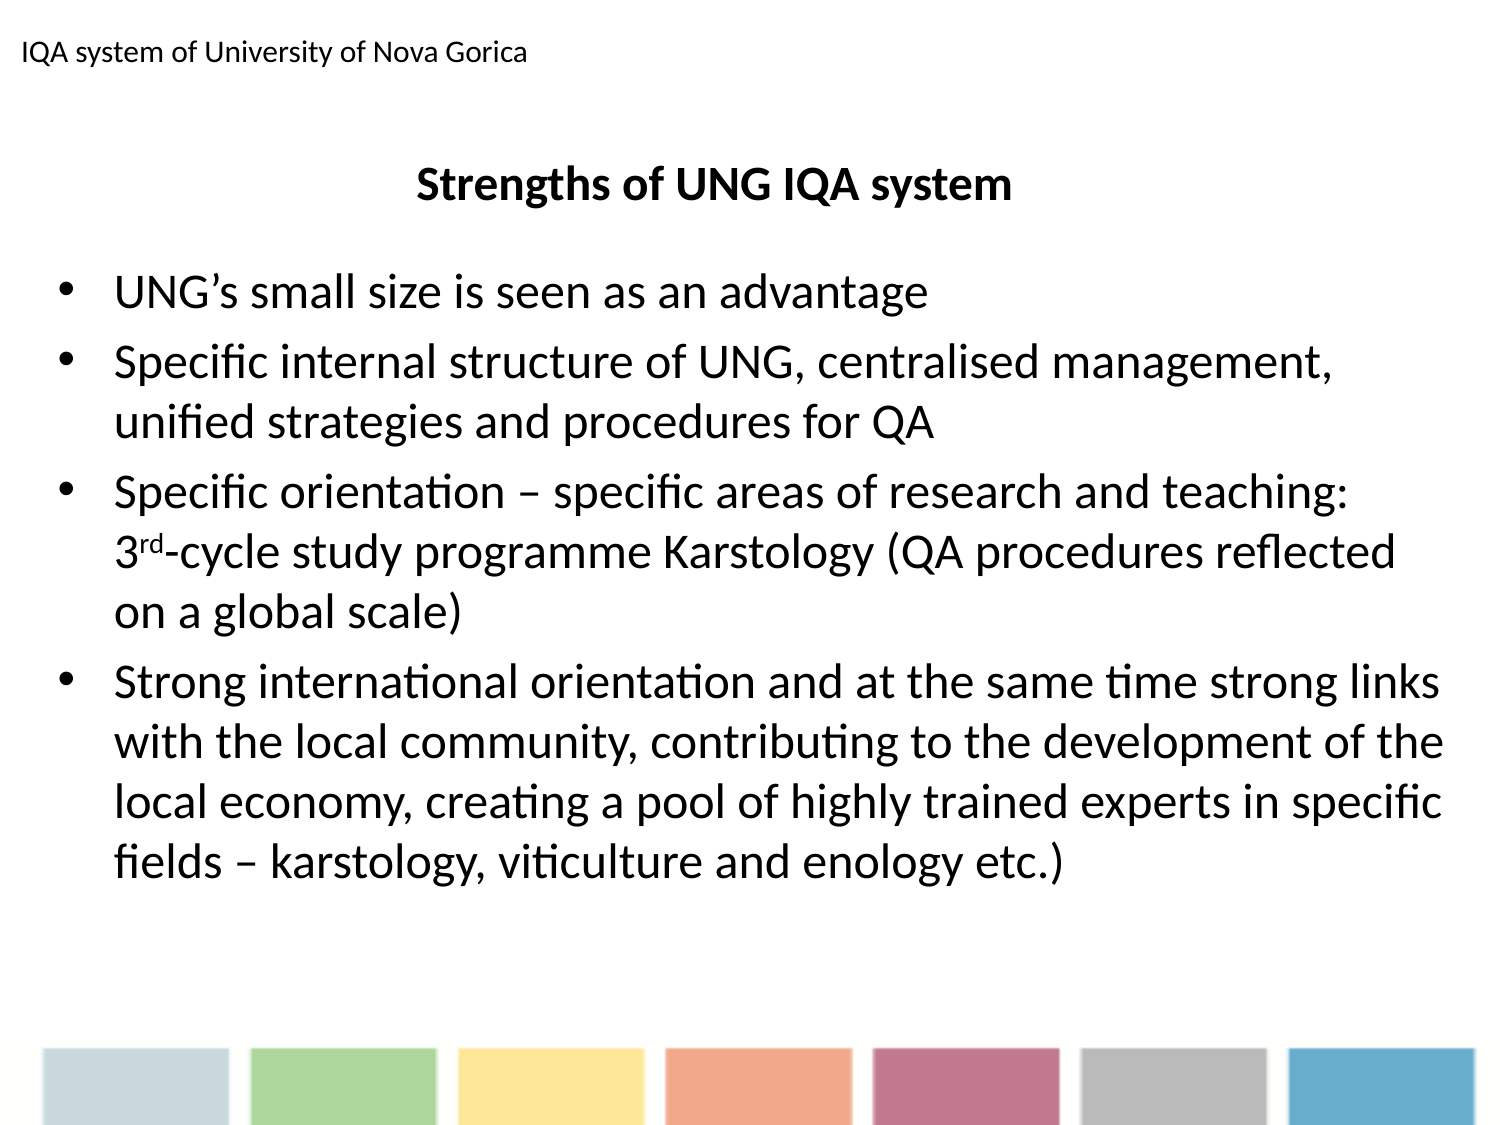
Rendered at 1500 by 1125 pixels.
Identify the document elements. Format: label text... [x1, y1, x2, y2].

text_box IQA system of University of Nova Gorica [0, 0, 1073, 78]
list UNG’s small size is seen as an advantage Specific internal structure of UNG, centralised management, unified strategies and procedures for QA Specific orientation – specific areas of research and teaching: 3rd-cycle study programme Karstology (QA procedures reflected on a global scale) Strong international orientation and at the same time strong links with the local community, contributing to the development of the local economy, creating a pool of highly trained experts in specific fields – karstology, viticulture and enology etc.) [42, 251, 1467, 1039]
title Strengths of UNG IQA system [75, 77, 1379, 219]
picture [0, 1041, 1500, 1125]
